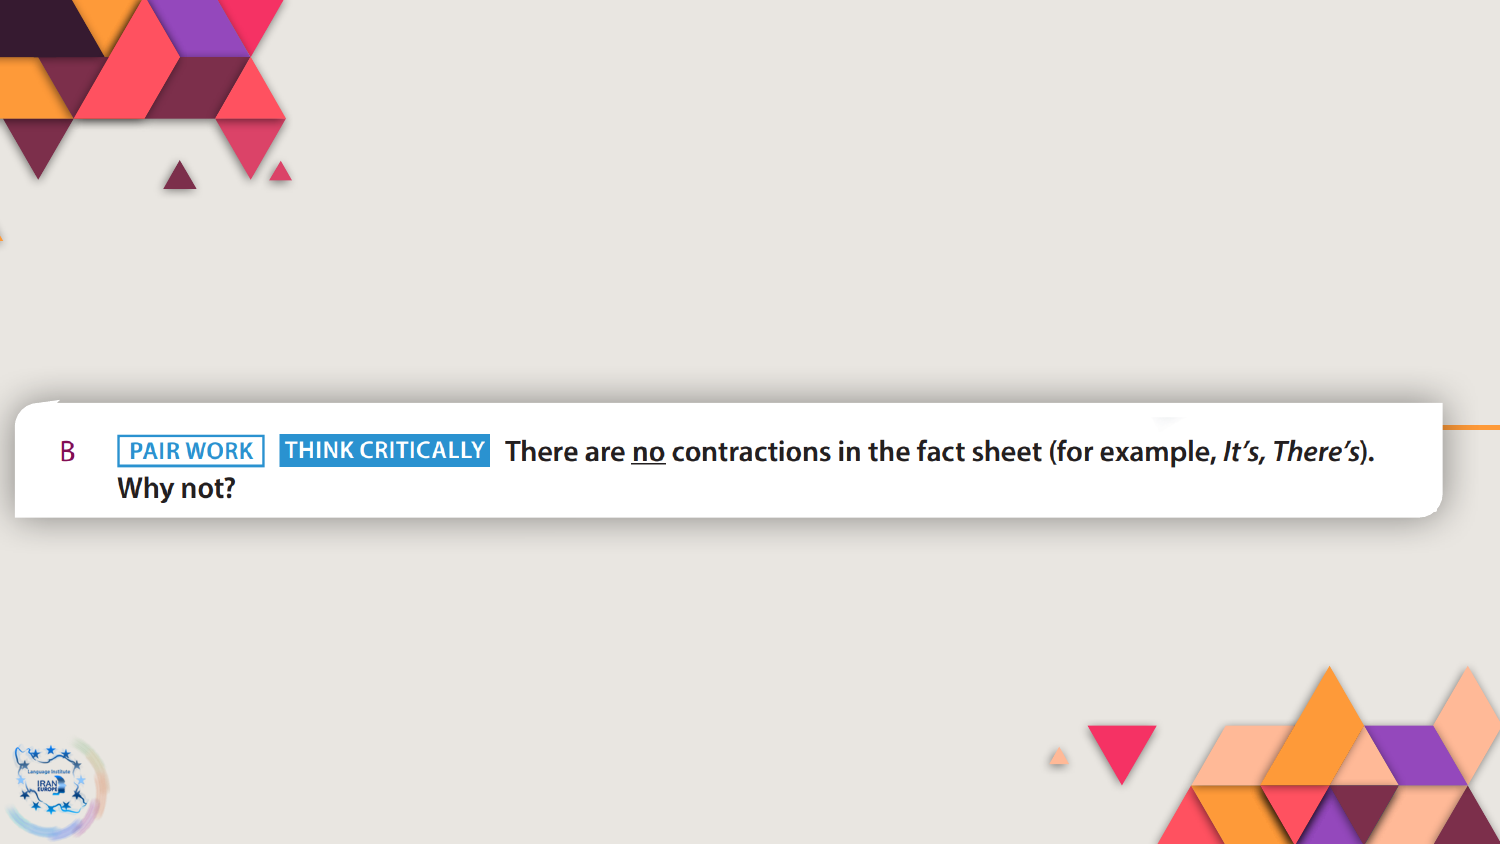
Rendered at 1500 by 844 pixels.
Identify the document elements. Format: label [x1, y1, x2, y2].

picture [21, 409, 1436, 511]
picture [0, 733, 114, 844]
